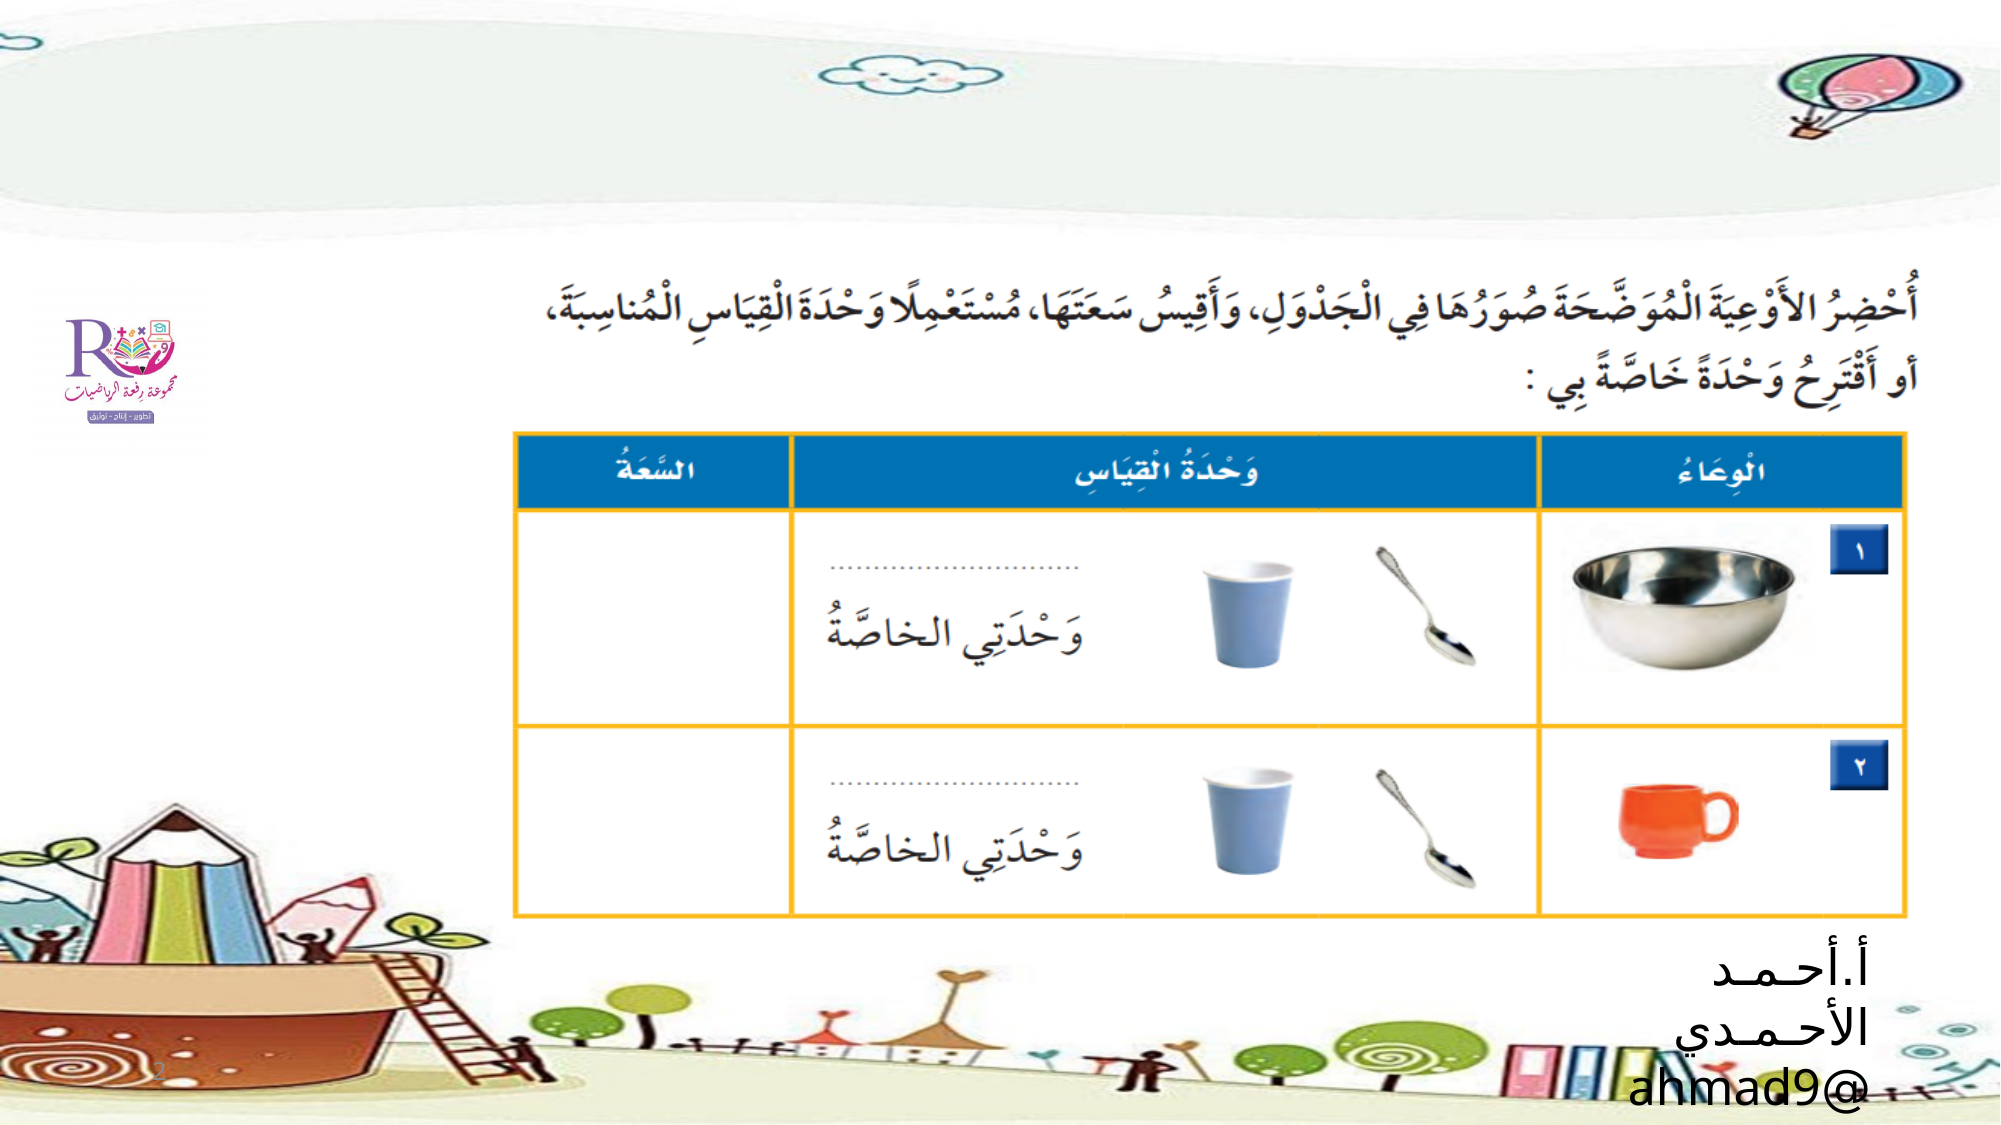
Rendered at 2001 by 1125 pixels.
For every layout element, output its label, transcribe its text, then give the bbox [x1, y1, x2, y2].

picture [0, 0, 2001, 1125]
slide_number 2 [137, 1042, 588, 1103]
text_box أ.أحـمـد الأحـمـدي @ahmad9963 [1600, 928, 1886, 1125]
